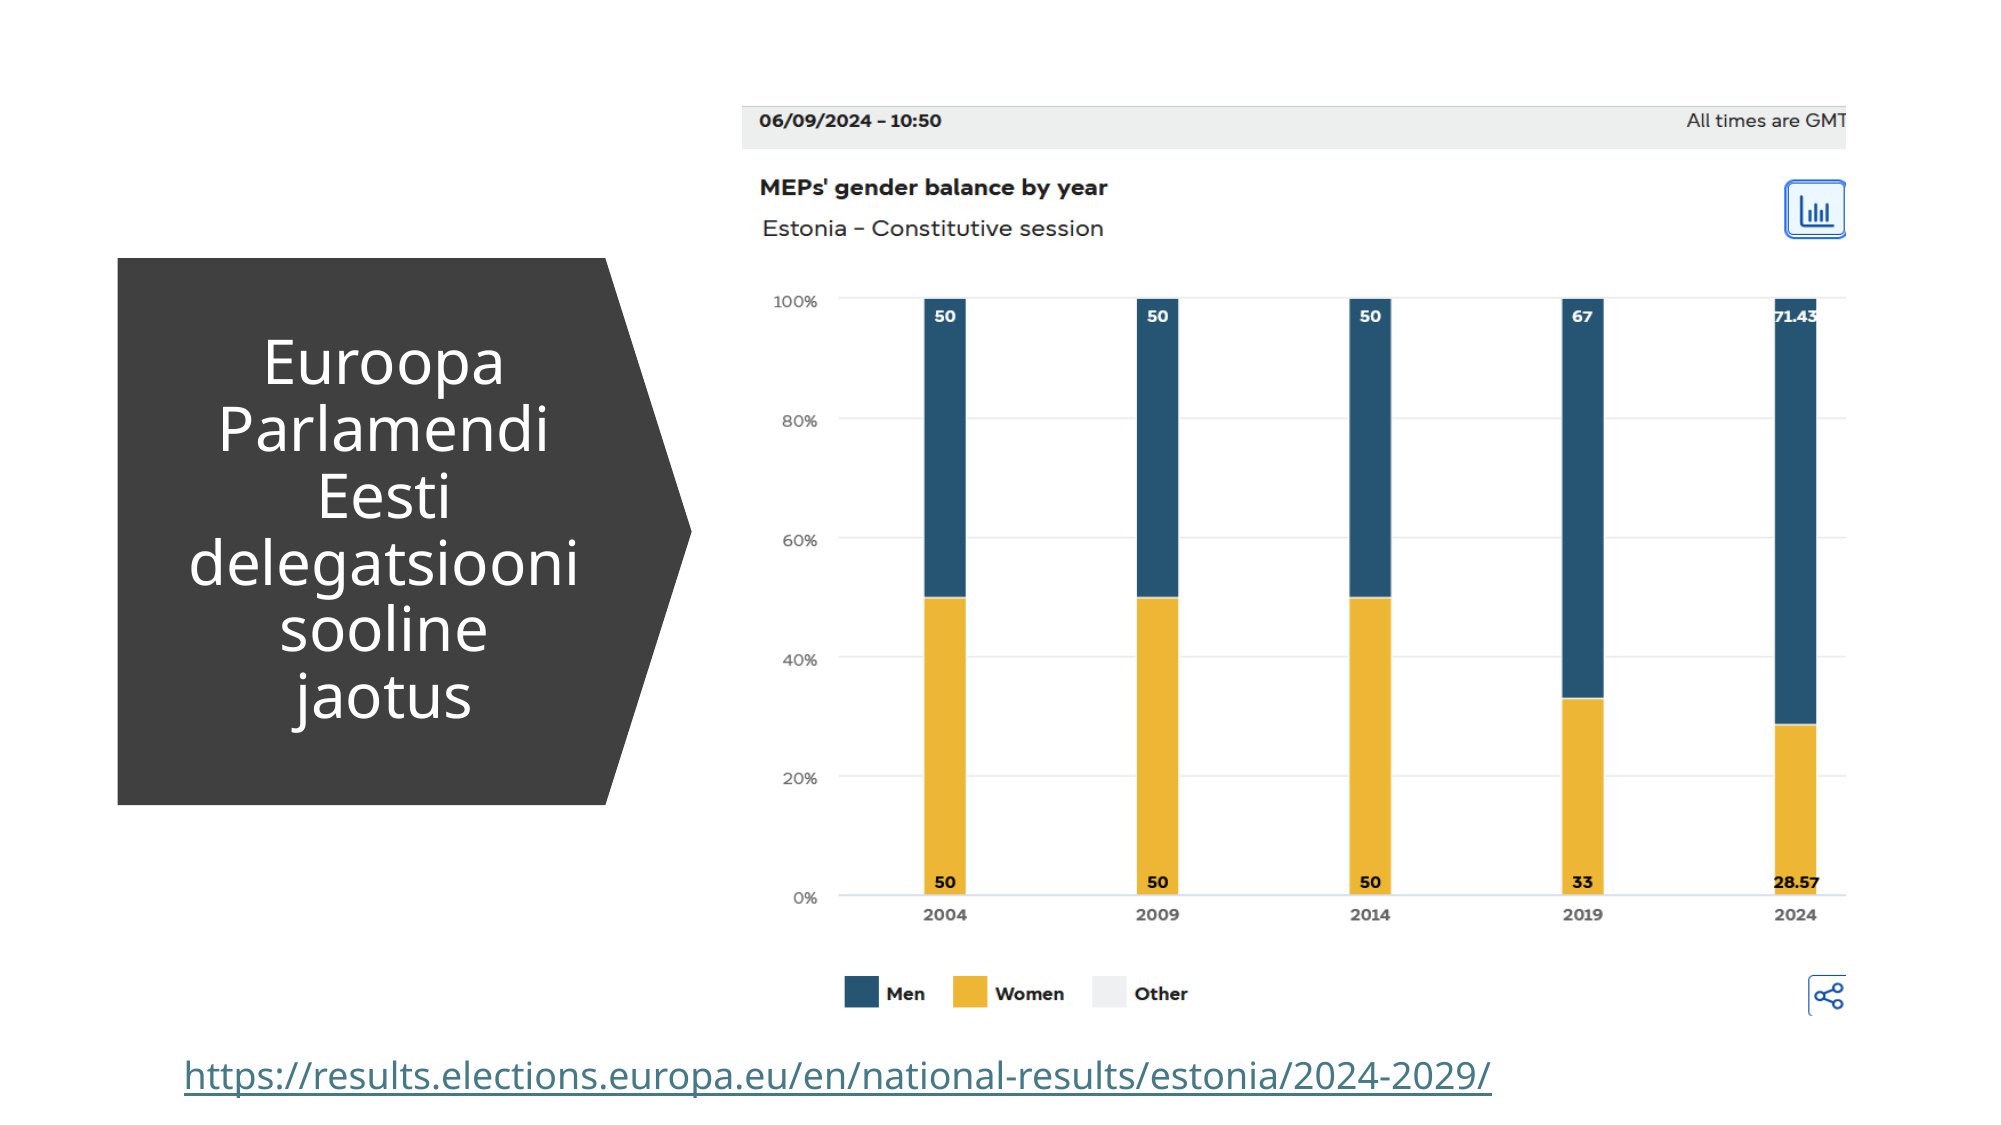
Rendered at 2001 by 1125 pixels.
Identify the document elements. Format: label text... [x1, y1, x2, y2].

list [742, 104, 1847, 1020]
title Euroopa Parlamendi Eesti delegatsiooni sooline jaotus [168, 322, 601, 741]
text_box https://results.elections.europa.eu/en/national-results/estonia/2024-2029/ [168, 1045, 1869, 1125]
text_box [116, 256, 694, 807]
